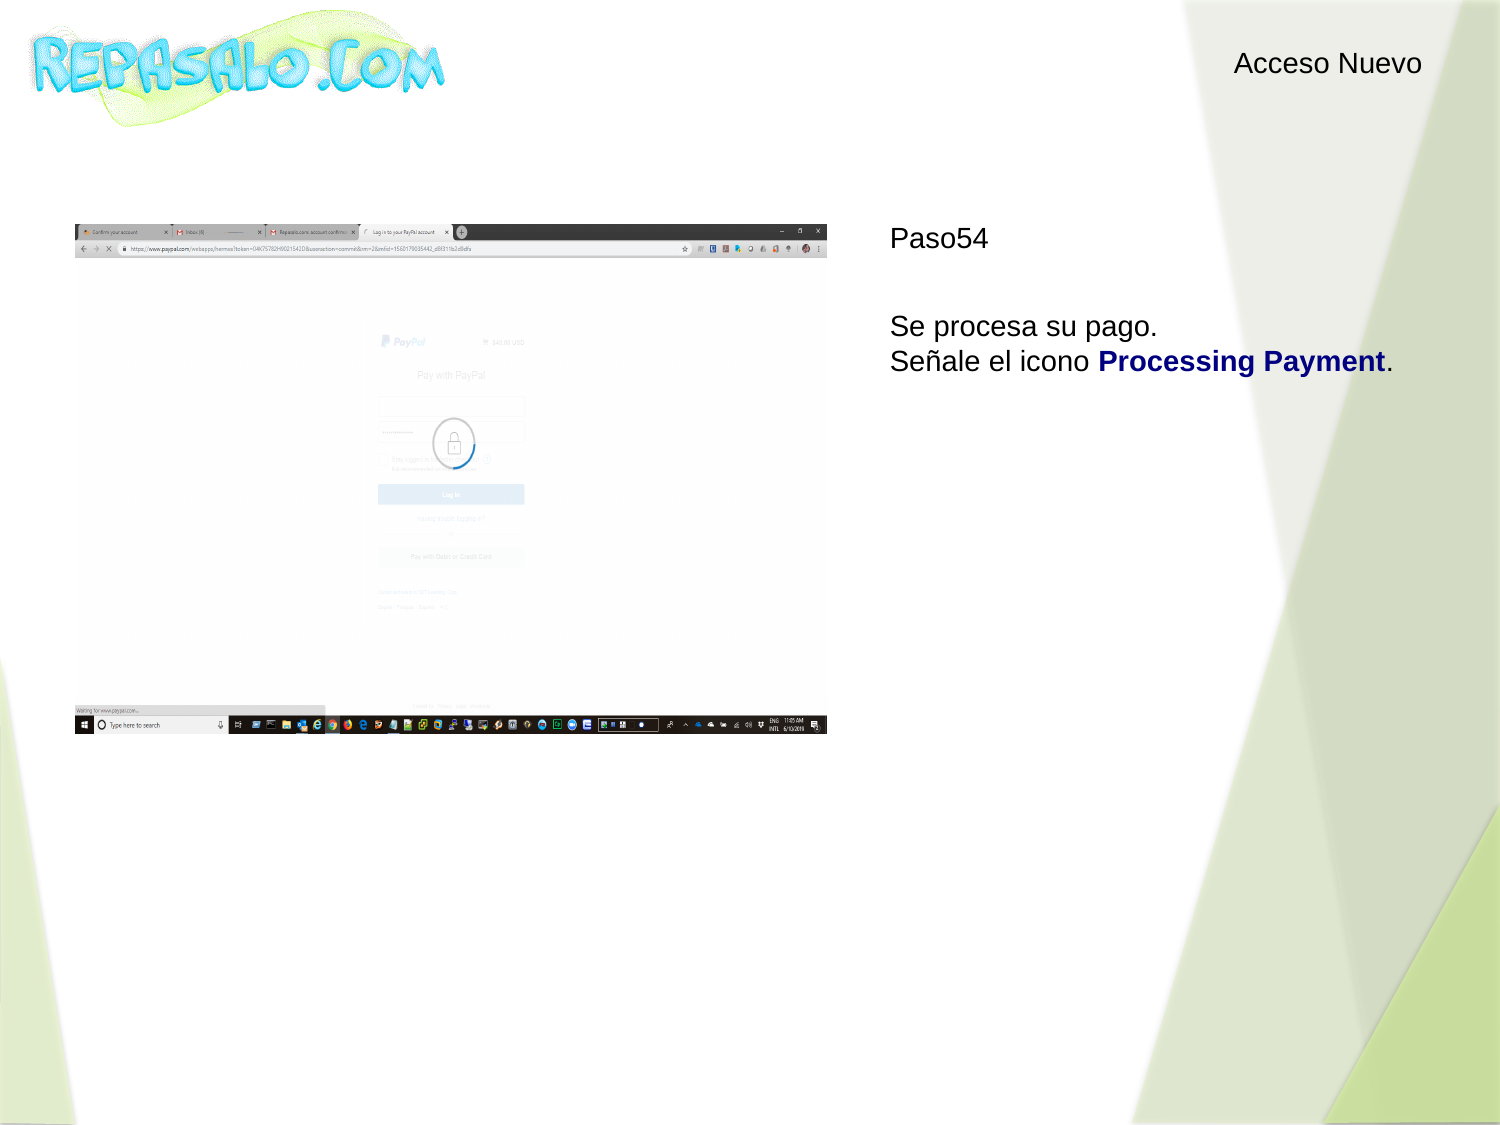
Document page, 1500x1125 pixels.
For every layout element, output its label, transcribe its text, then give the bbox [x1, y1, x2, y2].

text_box Acceso Nuevo [412, 37, 1438, 88]
picture [74, 224, 828, 735]
text_box Paso54 [875, 212, 1425, 263]
text_box Se procesa su pago. Señale el icono Processing Payment. [875, 299, 1431, 1013]
picture [24, 7, 450, 133]
